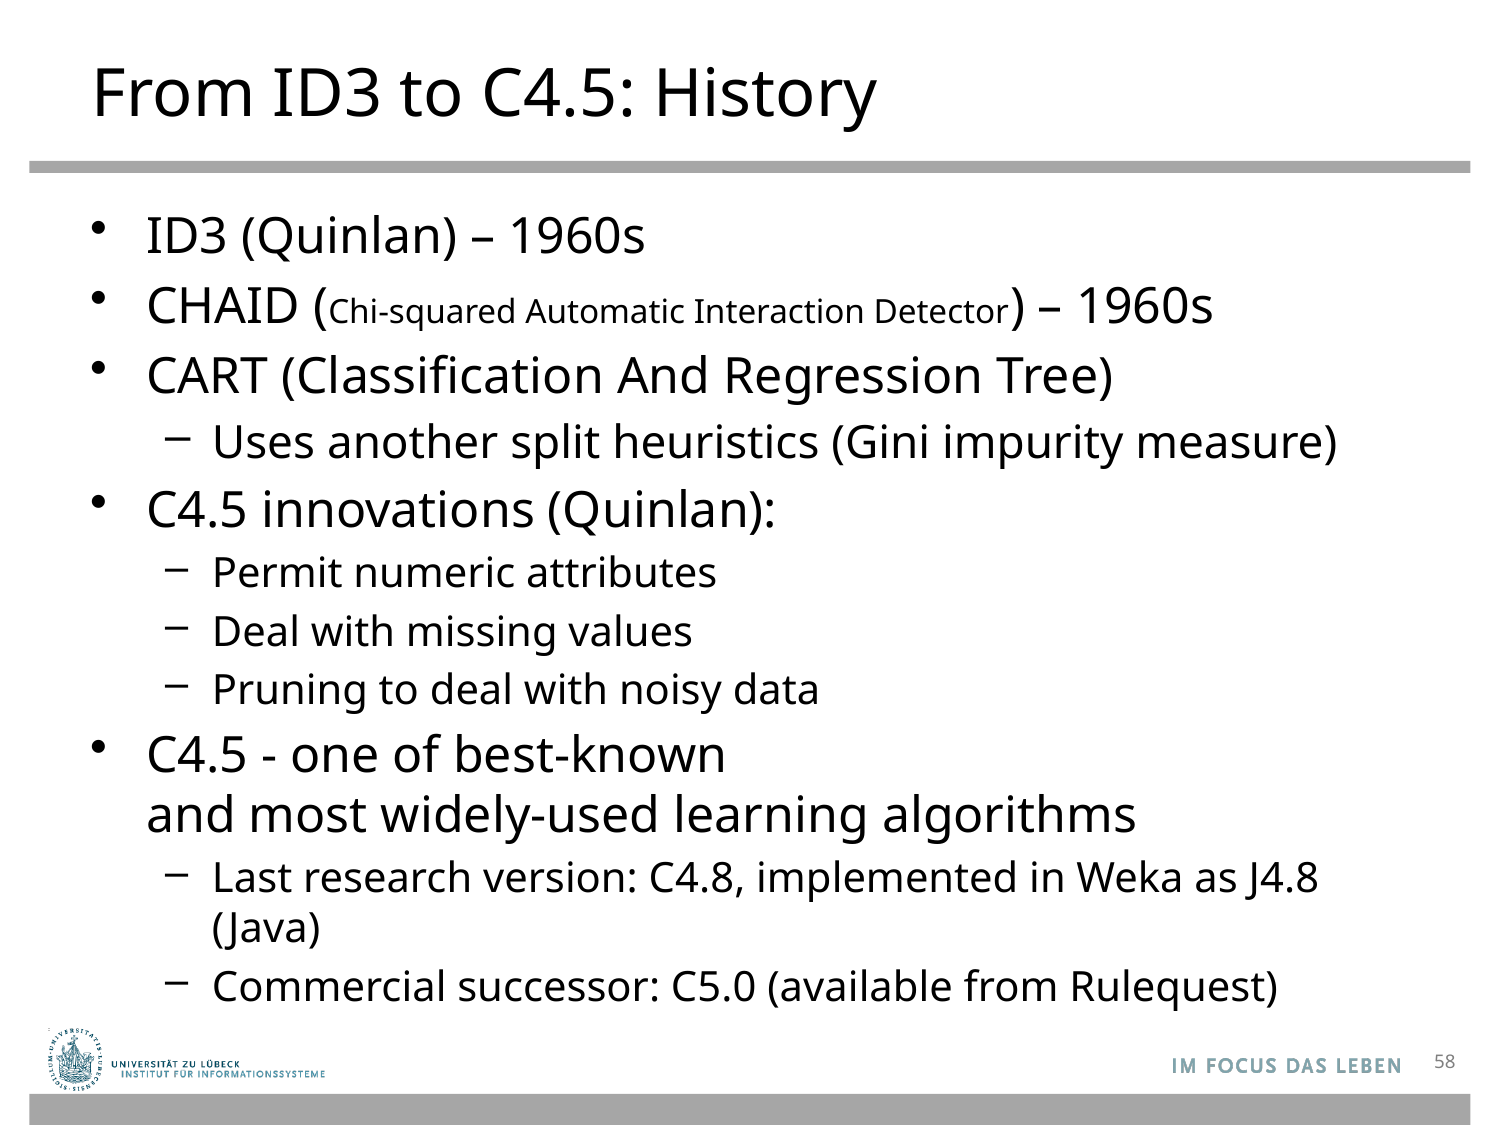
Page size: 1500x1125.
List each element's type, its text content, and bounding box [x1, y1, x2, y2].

title From ID3 to C4.5: History [76, 42, 1427, 126]
picture [1173, 1058, 1305, 1073]
slide_number 58 [1305, 1050, 1471, 1083]
list ID3 (Quinlan) – 1960s CHAID (Chi-squared Automatic Interaction Detector) – 1960s CART (Classification And Regression Tree) Uses another split heuristics (Gini impurity measure) C4.5 innovations (Quinlan): Permit numeric attributes Deal with missing values Pruning to deal with noisy data C4.5 - one of best-known and most widely-used learning algorithms Last research version: C4.8, implemented in Weka as J4.8 (Java) Commercial successor: C5.0 (available from Rulequest) [75, 196, 1425, 1012]
